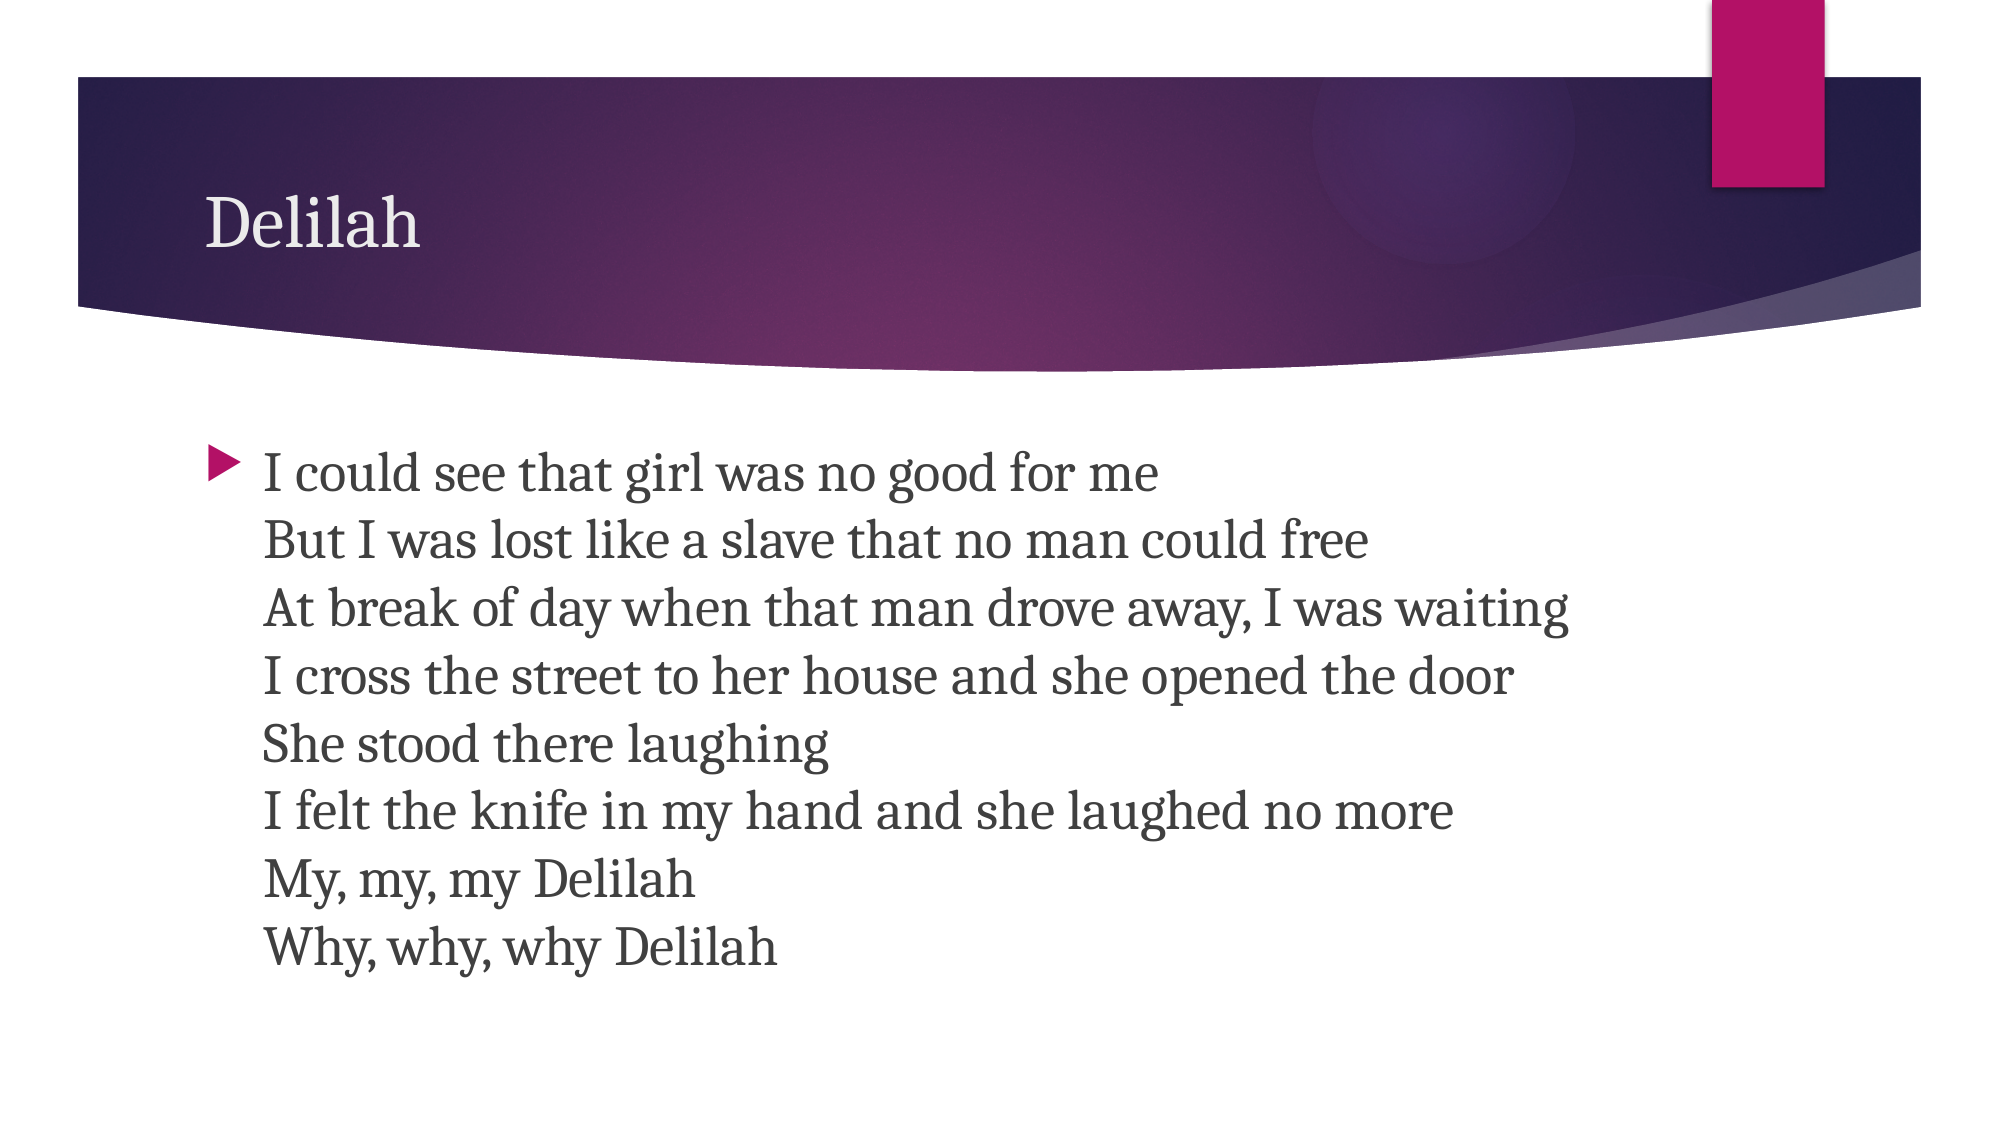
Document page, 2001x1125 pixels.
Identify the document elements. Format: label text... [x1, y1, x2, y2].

list I could see that girl was no good for me But I was lost like a slave that no man could free At break of day when that man drove away, I was waiting I cross the street to her house and she opened the door She stood there laughing I felt the knife in my hand and she laughed no more My, my, my Delilah Why, why, why Delilah [189, 427, 1638, 988]
title Delilah [189, 159, 1627, 276]
